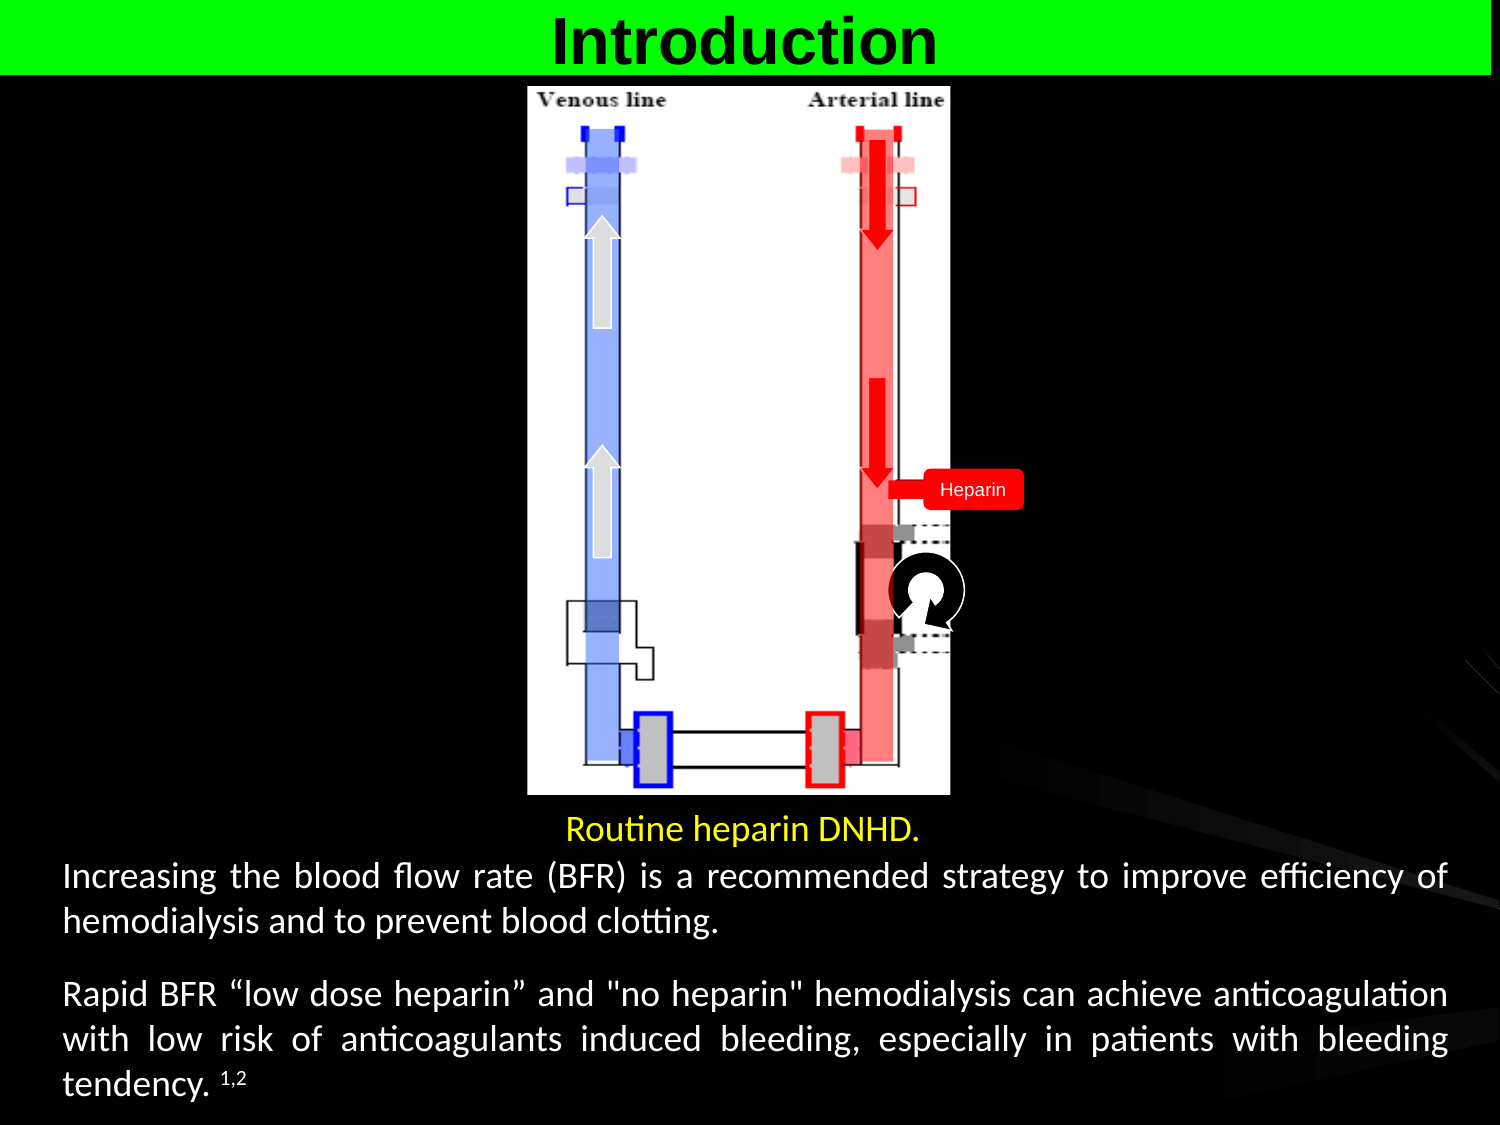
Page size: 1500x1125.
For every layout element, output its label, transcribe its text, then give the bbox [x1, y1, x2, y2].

text_box Routine heparin DNHD. [548, 803, 938, 857]
picture [527, 86, 951, 796]
text_box Introduction [0, 0, 1492, 75]
text_box Increasing the blood flow rate (BFR) is a recommended strategy to improve efficiency of hemodialysis and to prevent blood clotting. Rapid BFR “low dose heparin” and "no heparin" hemodialysis can achieve anticoagulation with low risk of anticoagulants induced bleeding, especially in patients with bleeding tendency. 1,2 [47, 843, 1465, 1111]
text_box Heparin [955, 468, 1024, 511]
text_box [955, 565, 965, 616]
